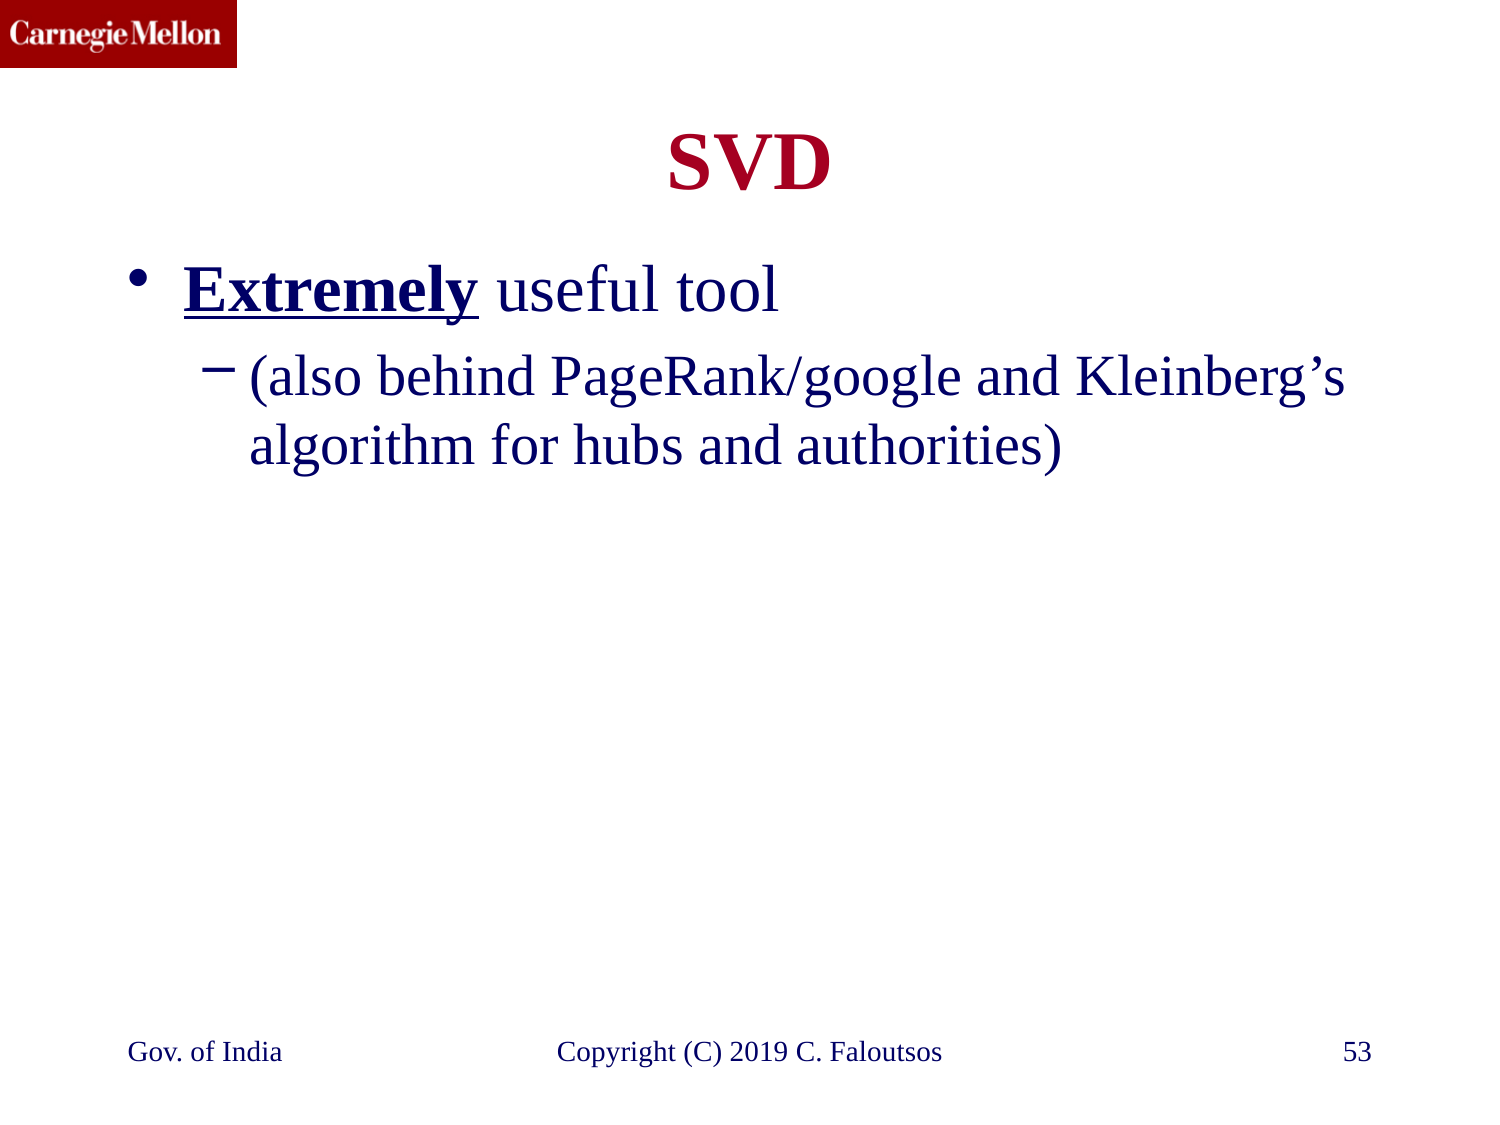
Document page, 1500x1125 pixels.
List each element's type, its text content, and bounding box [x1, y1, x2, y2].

slide_number 53 [1074, 1024, 1388, 1101]
list Extremely useful tool (also behind PageRank/google and Kleinberg’s algorithm for hubs and authorities) [112, 237, 1388, 1001]
title SVD [112, 99, 1388, 213]
slide_number Gov. of India [112, 1024, 426, 1101]
picture [0, 0, 237, 68]
footer Copyright (C) 2019 C. Faloutsos [512, 1024, 988, 1101]
